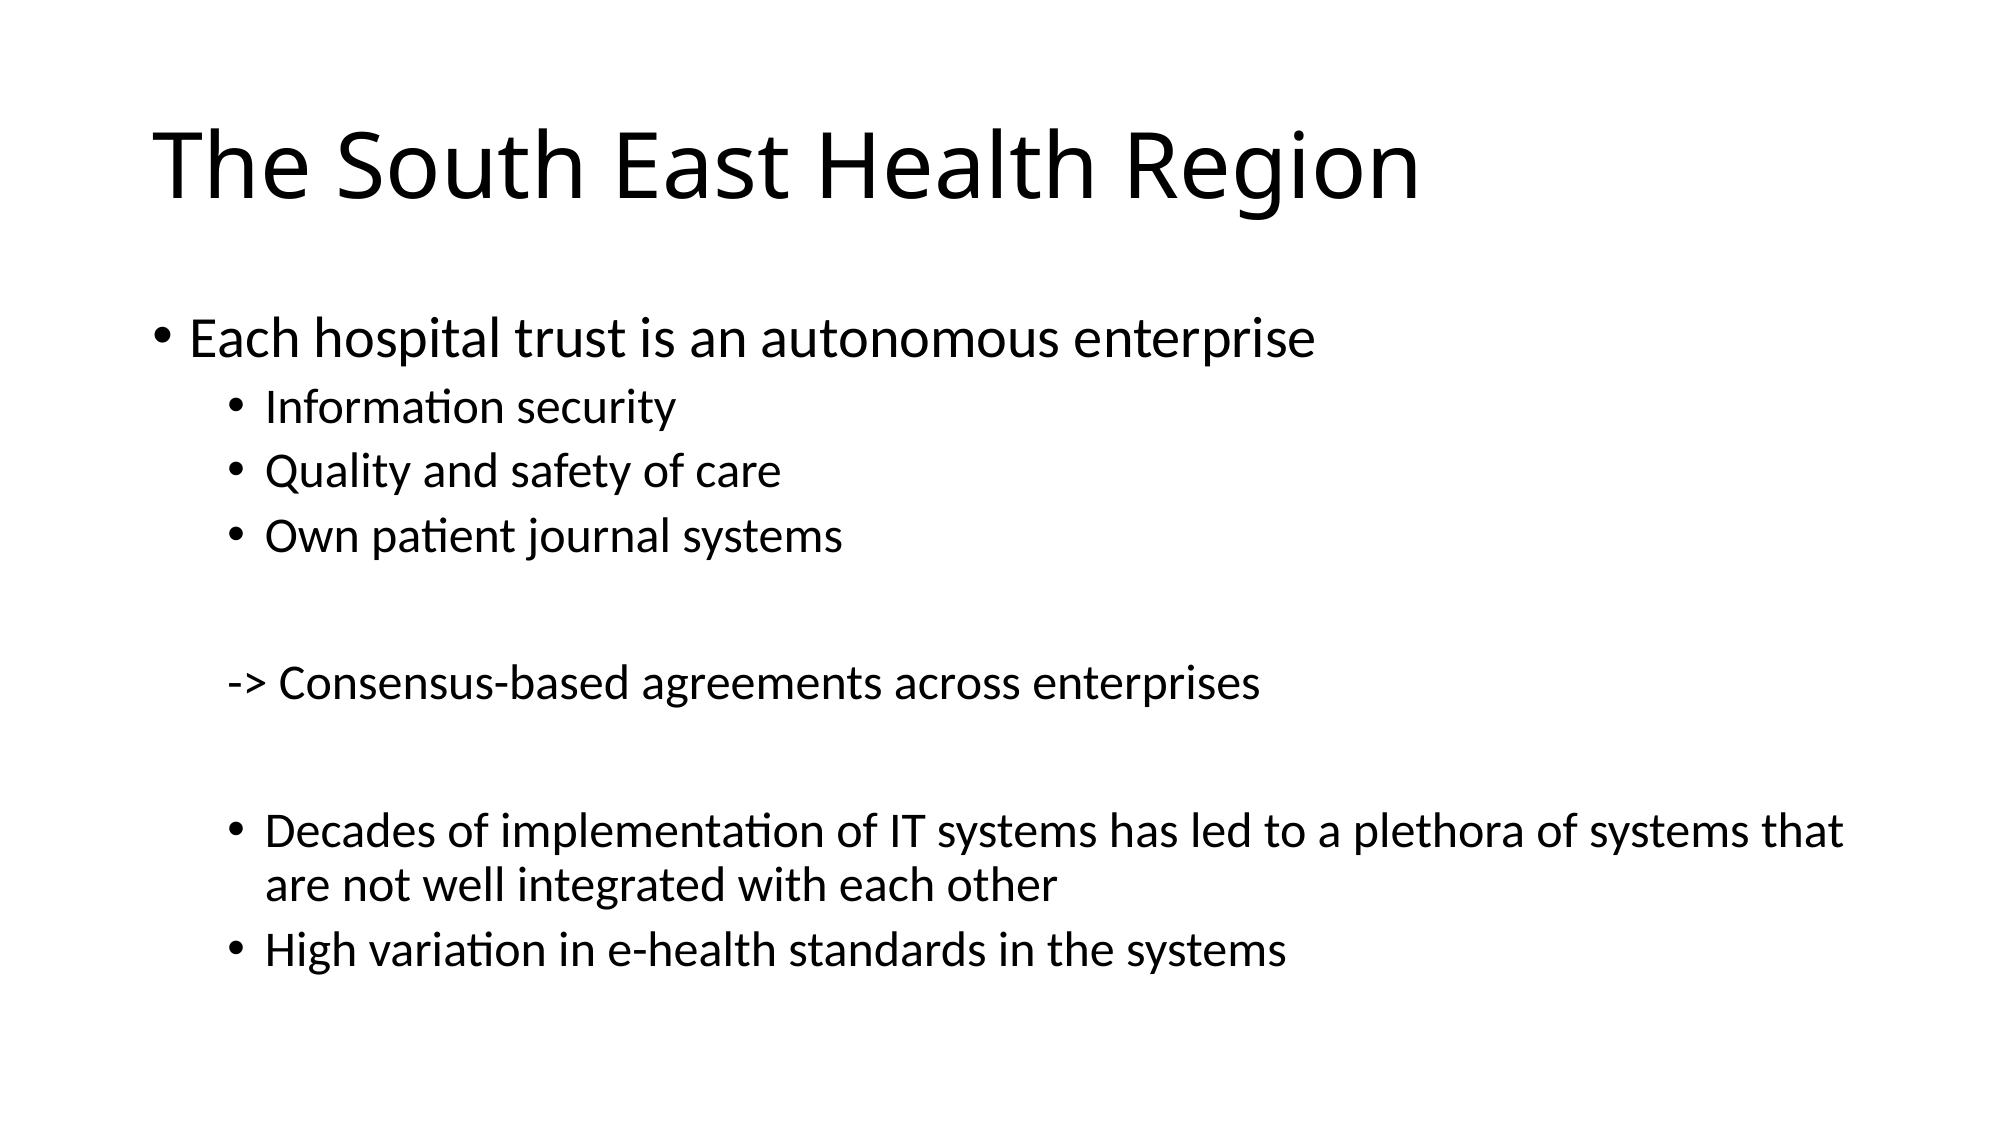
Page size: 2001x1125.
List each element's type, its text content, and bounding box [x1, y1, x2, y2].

title The South East Health Region [137, 59, 1863, 278]
list Each hospital trust is an autonomous enterprise Information security Quality and safety of care Own patient journal systems -> Consensus-based agreements across enterprises Decades of implementation of IT systems has led to a plethora of systems that are not well integrated with each other High variation in e-health standards in the systems [137, 299, 1863, 1014]
